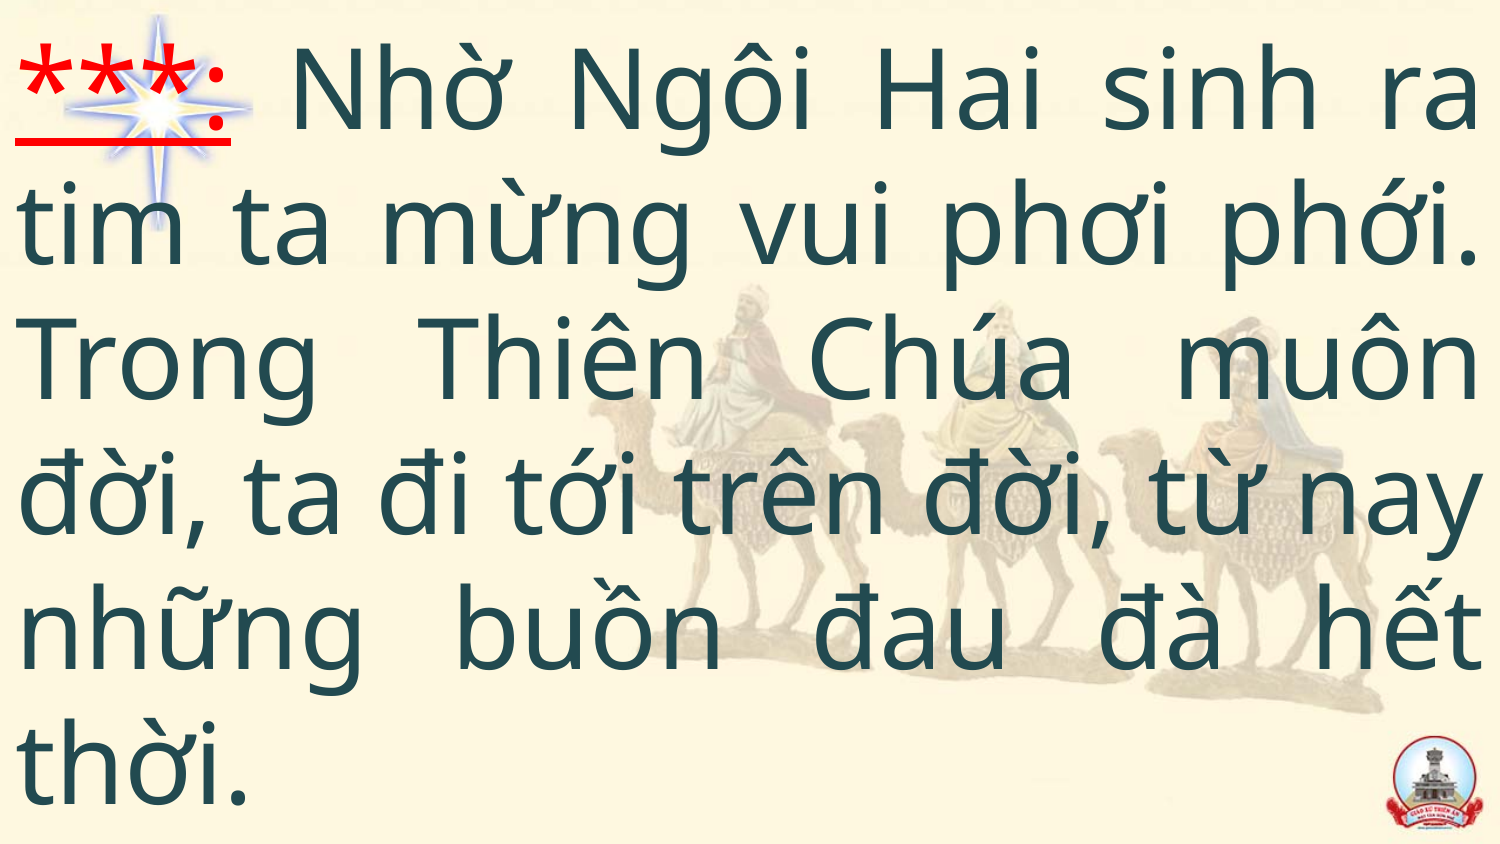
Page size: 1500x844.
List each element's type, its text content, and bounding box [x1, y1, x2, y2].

title ***: Nhờ Ngôi Hai sinh ra tim ta mừng vui phơi phới. Trong Thiên Chúa muôn đời, ta đi tới trên đời, từ nay những buồn đau đà hết thời. [0, 0, 1500, 844]
